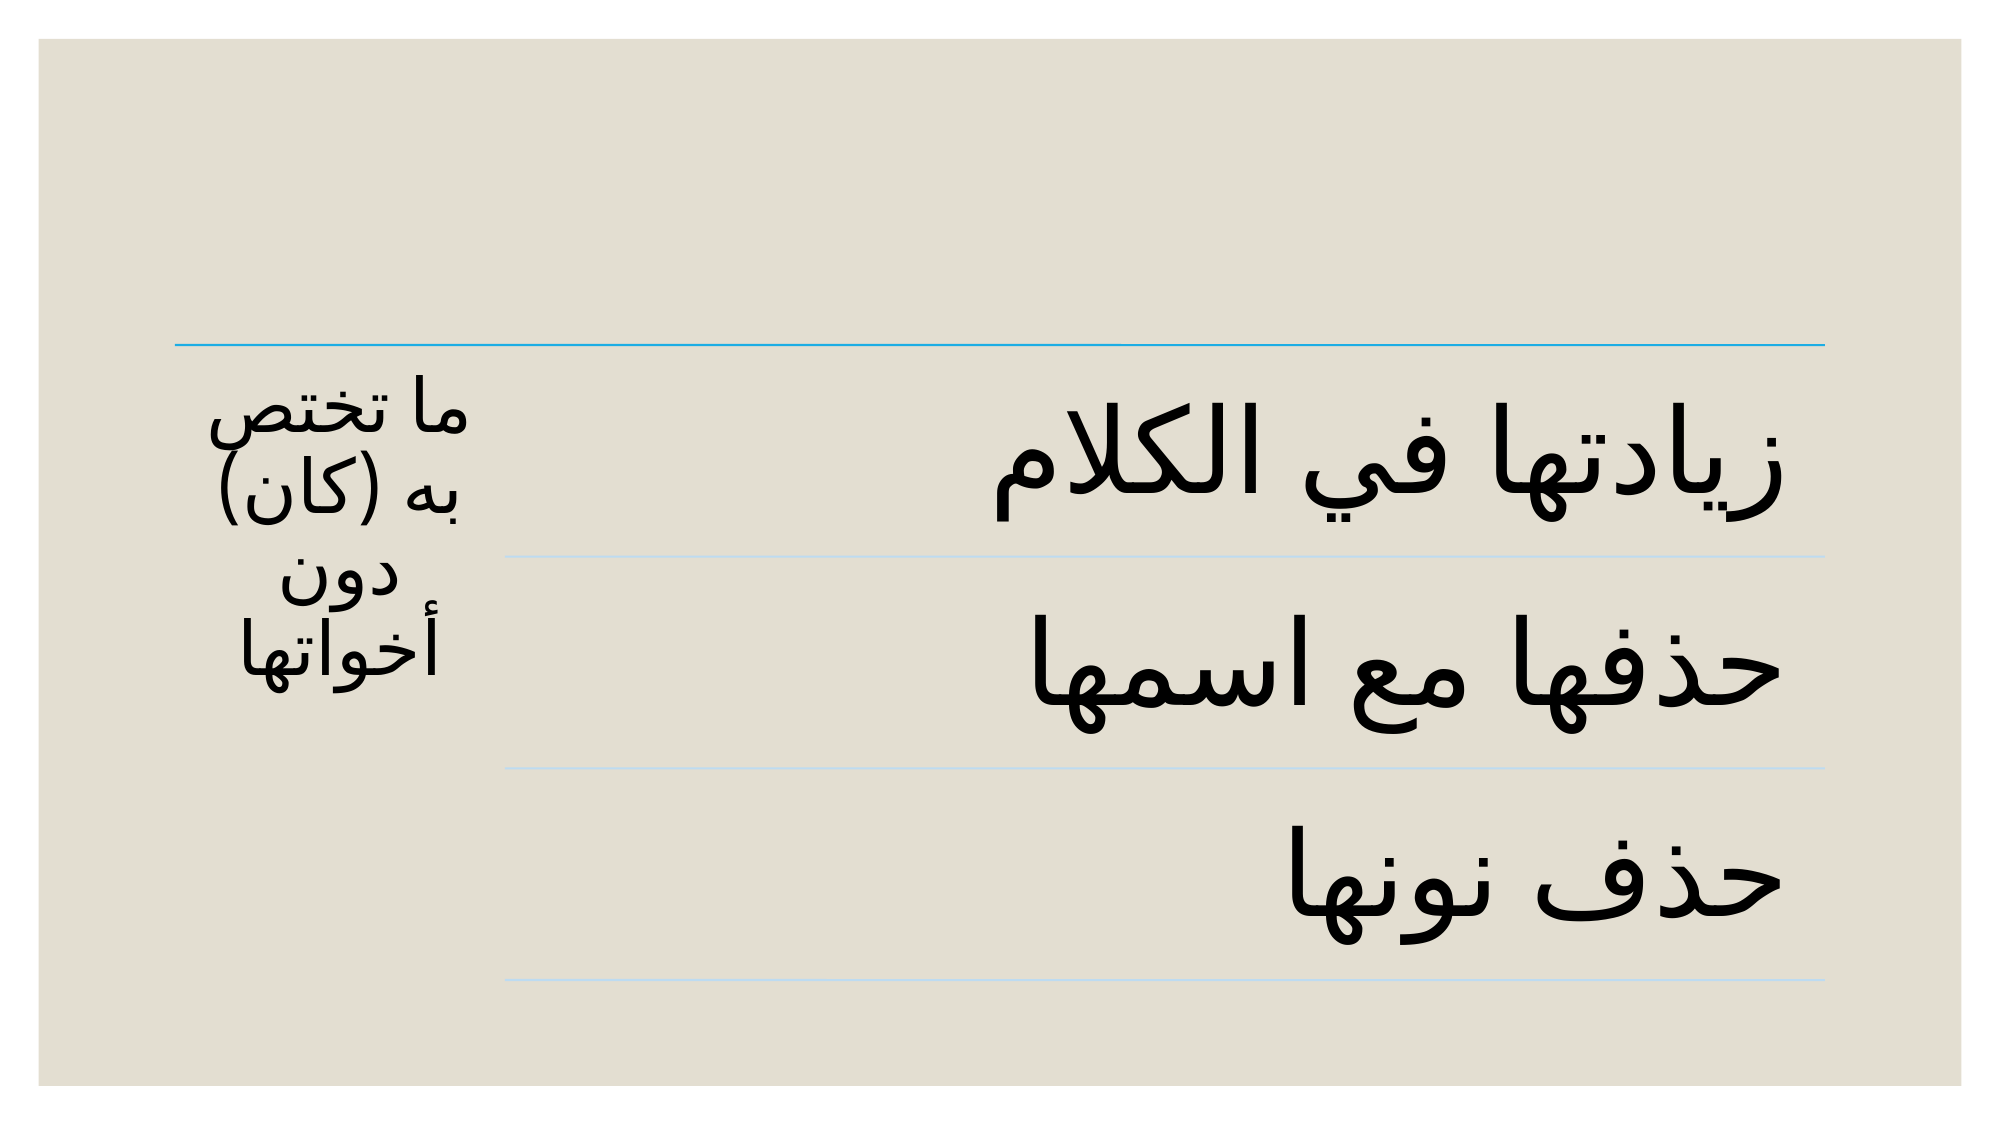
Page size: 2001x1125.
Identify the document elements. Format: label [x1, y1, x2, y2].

list [174, 345, 1825, 991]
